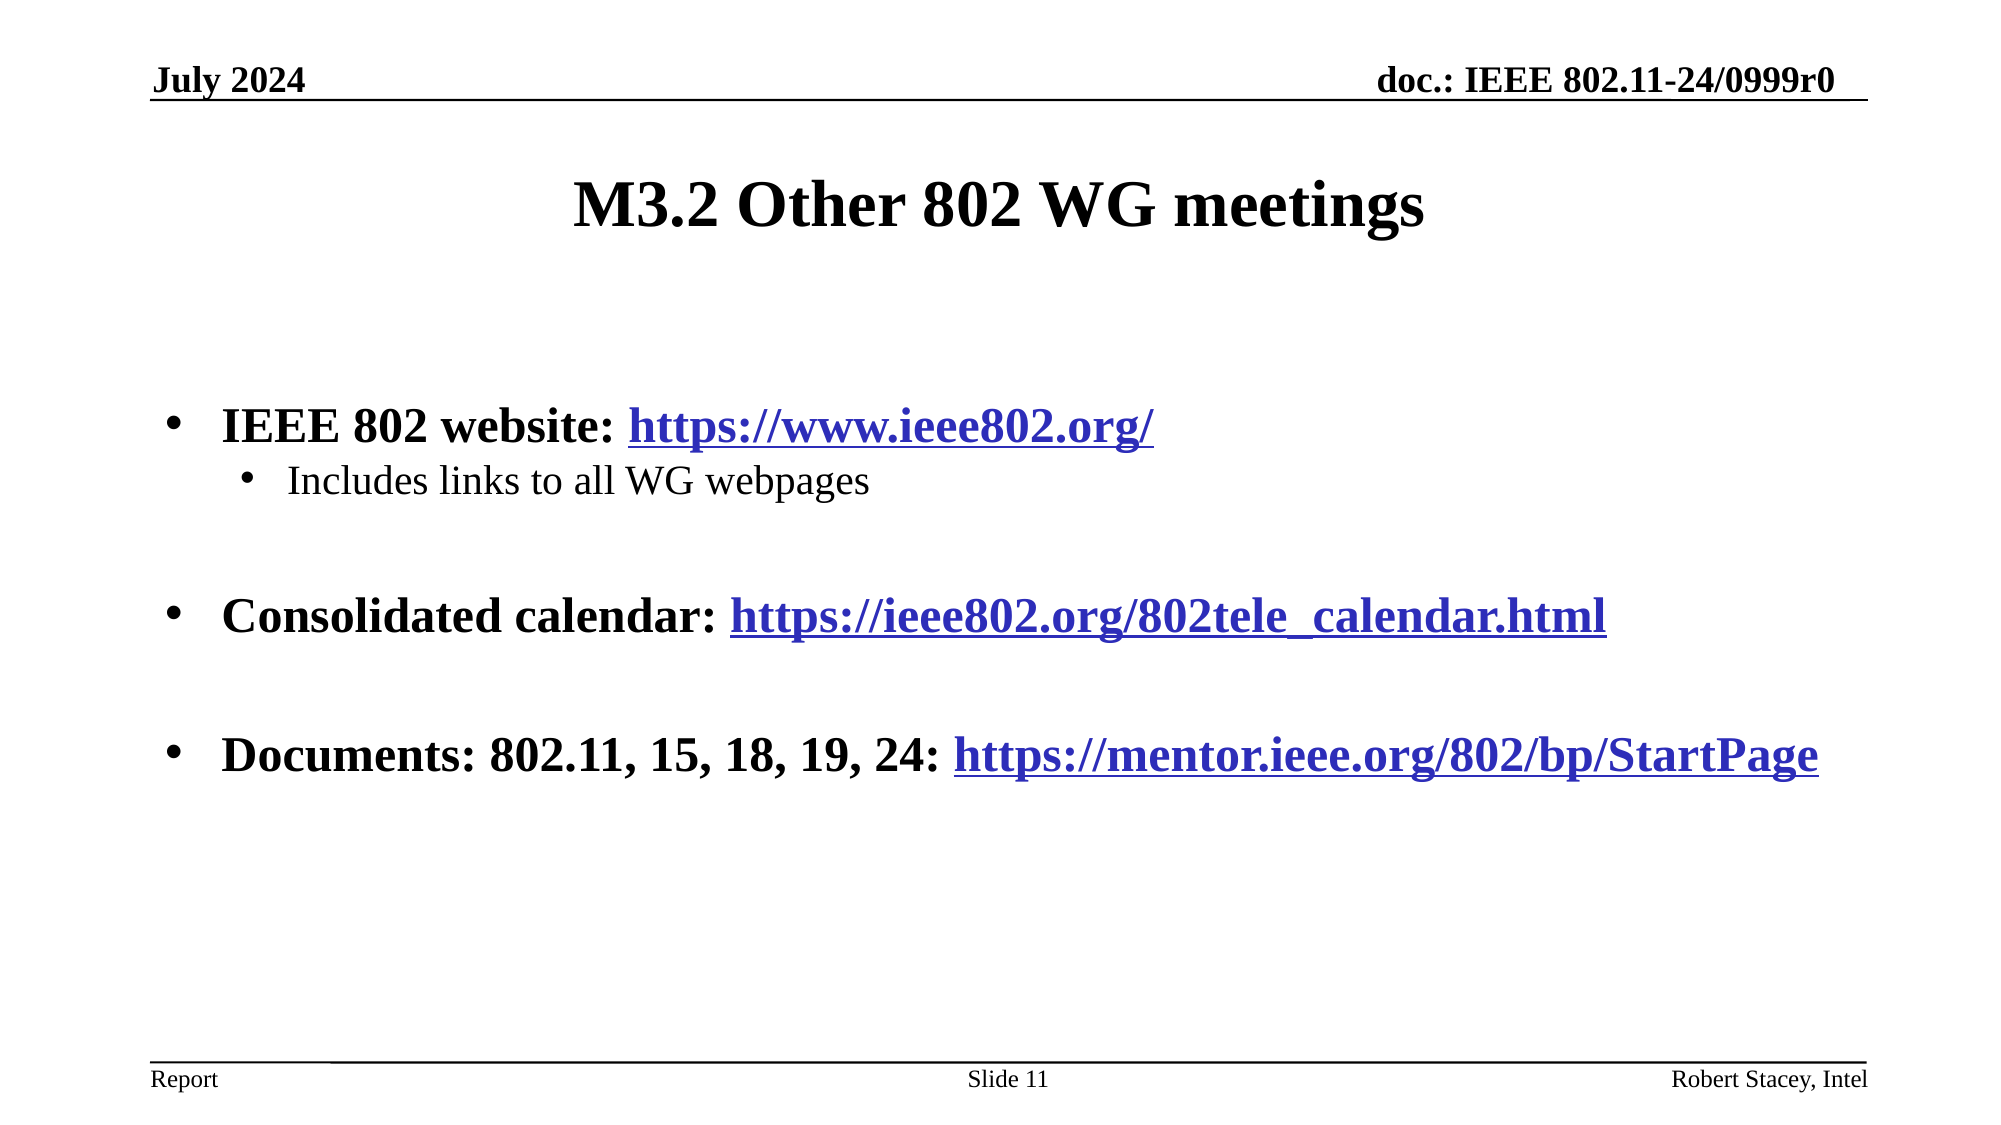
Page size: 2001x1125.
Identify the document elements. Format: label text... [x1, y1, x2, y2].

list IEEE 802 website: https://www.ieee802.org/ Includes links to all WG webpages Consolidated calendar: https://ieee802.org/802tele_calendar.html Documents: 802.11, 15, 18, 19, 24: https://mentor.ieee.org/802/bp/StartPage [150, 324, 1850, 1000]
slide_number Slide 11 [964, 1061, 1053, 1093]
title M3.2 Other 802 WG meetings [150, 112, 1850, 288]
footer Robert Stacey, Intel [1512, 1061, 1869, 1093]
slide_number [152, 54, 406, 101]
